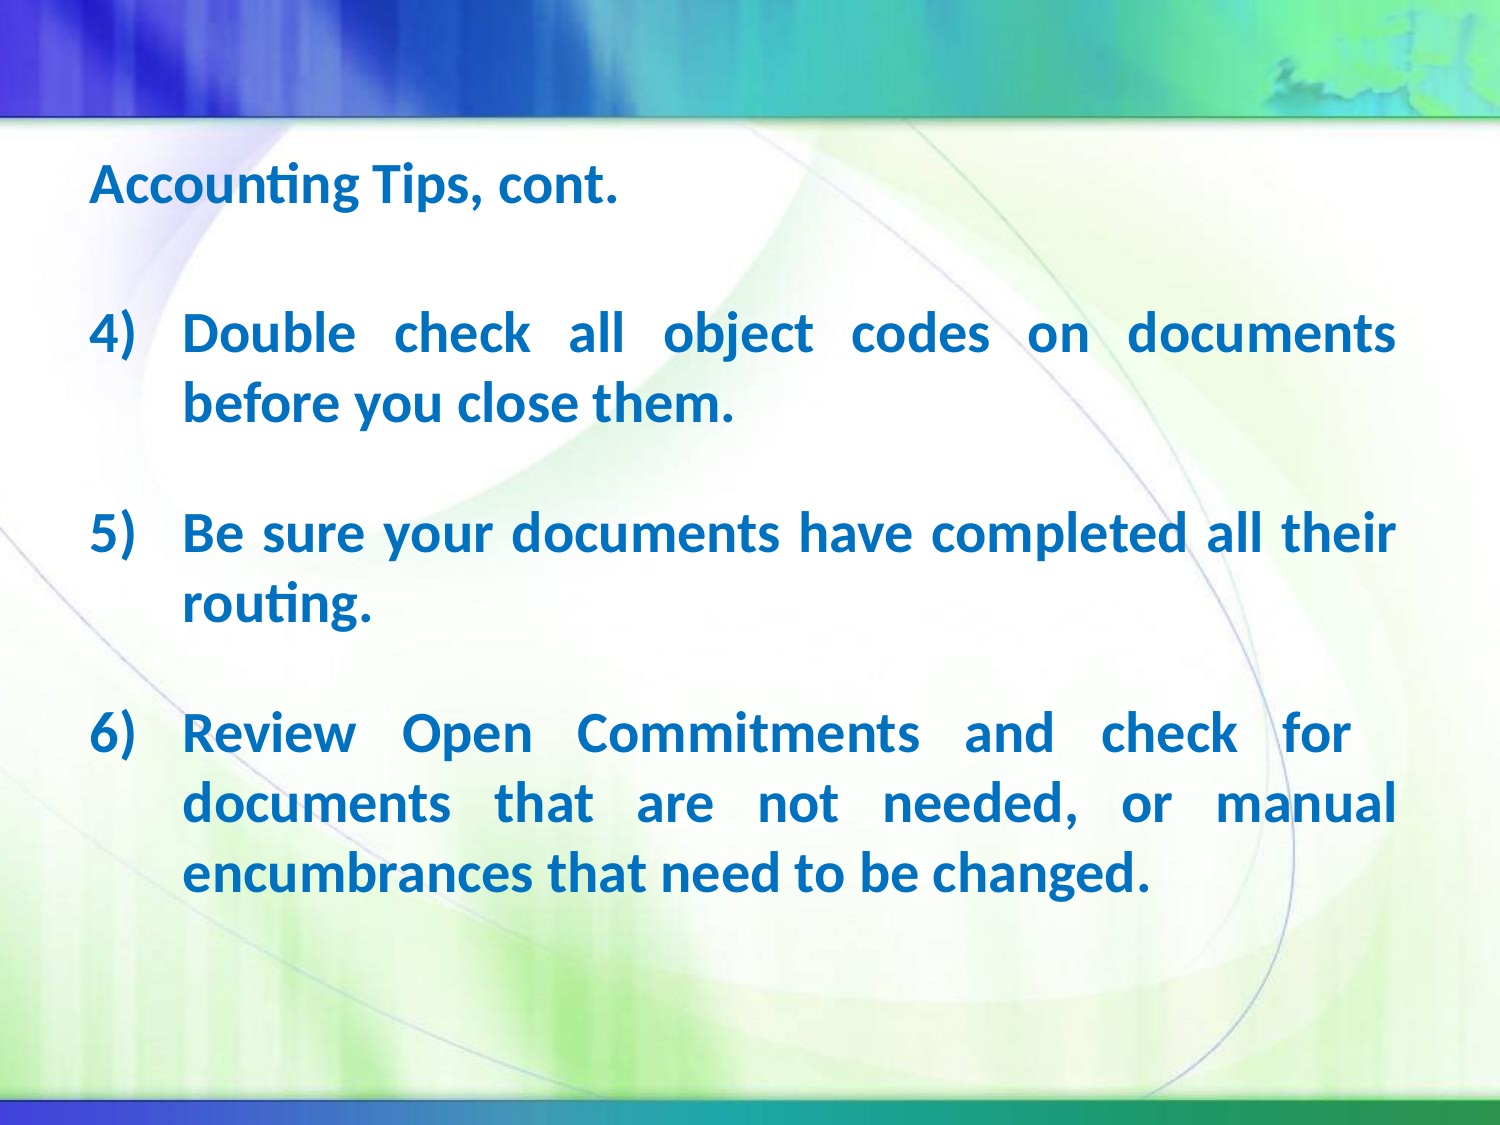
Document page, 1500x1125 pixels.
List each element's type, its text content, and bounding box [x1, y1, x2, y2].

text_box Accounting Tips, cont. Double check all object codes on documents before you close them. Be sure your documents have completed all their routing. 6) Review Open Commitments and check for documents that are not needed, or manual encumbrances that need to be changed. [74, 137, 1413, 912]
picture [0, 0, 1500, 1125]
